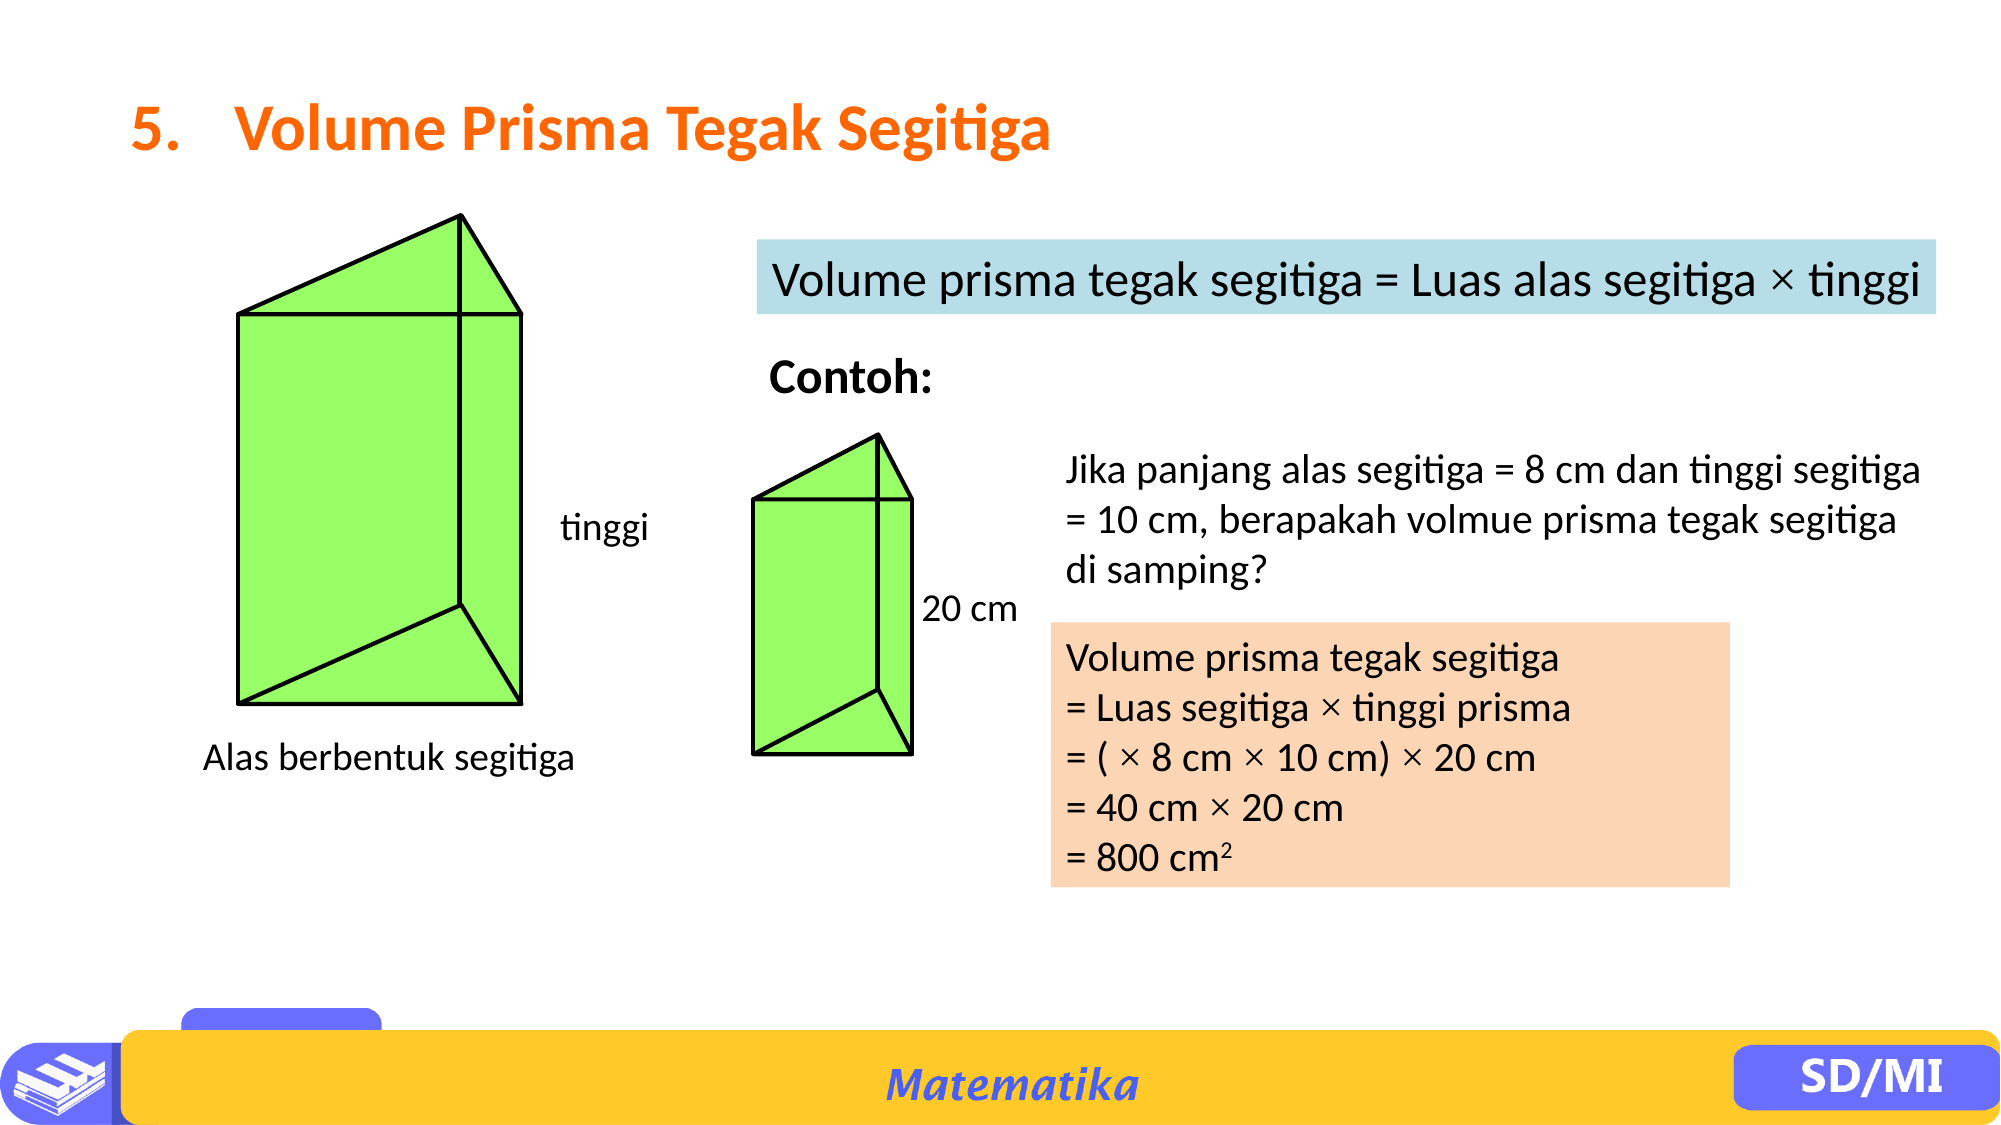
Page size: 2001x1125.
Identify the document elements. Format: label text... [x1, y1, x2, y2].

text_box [185, 214, 666, 788]
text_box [753, 434, 1943, 755]
text_box Volume prisma tegak segitiga = Luas alas segitiga × tinggi [756, 239, 1937, 315]
text_box Contoh: [754, 335, 949, 411]
picture [0, 1008, 2000, 1125]
text_box 5. Volume Prisma Tegak Segitiga [115, 76, 1069, 172]
